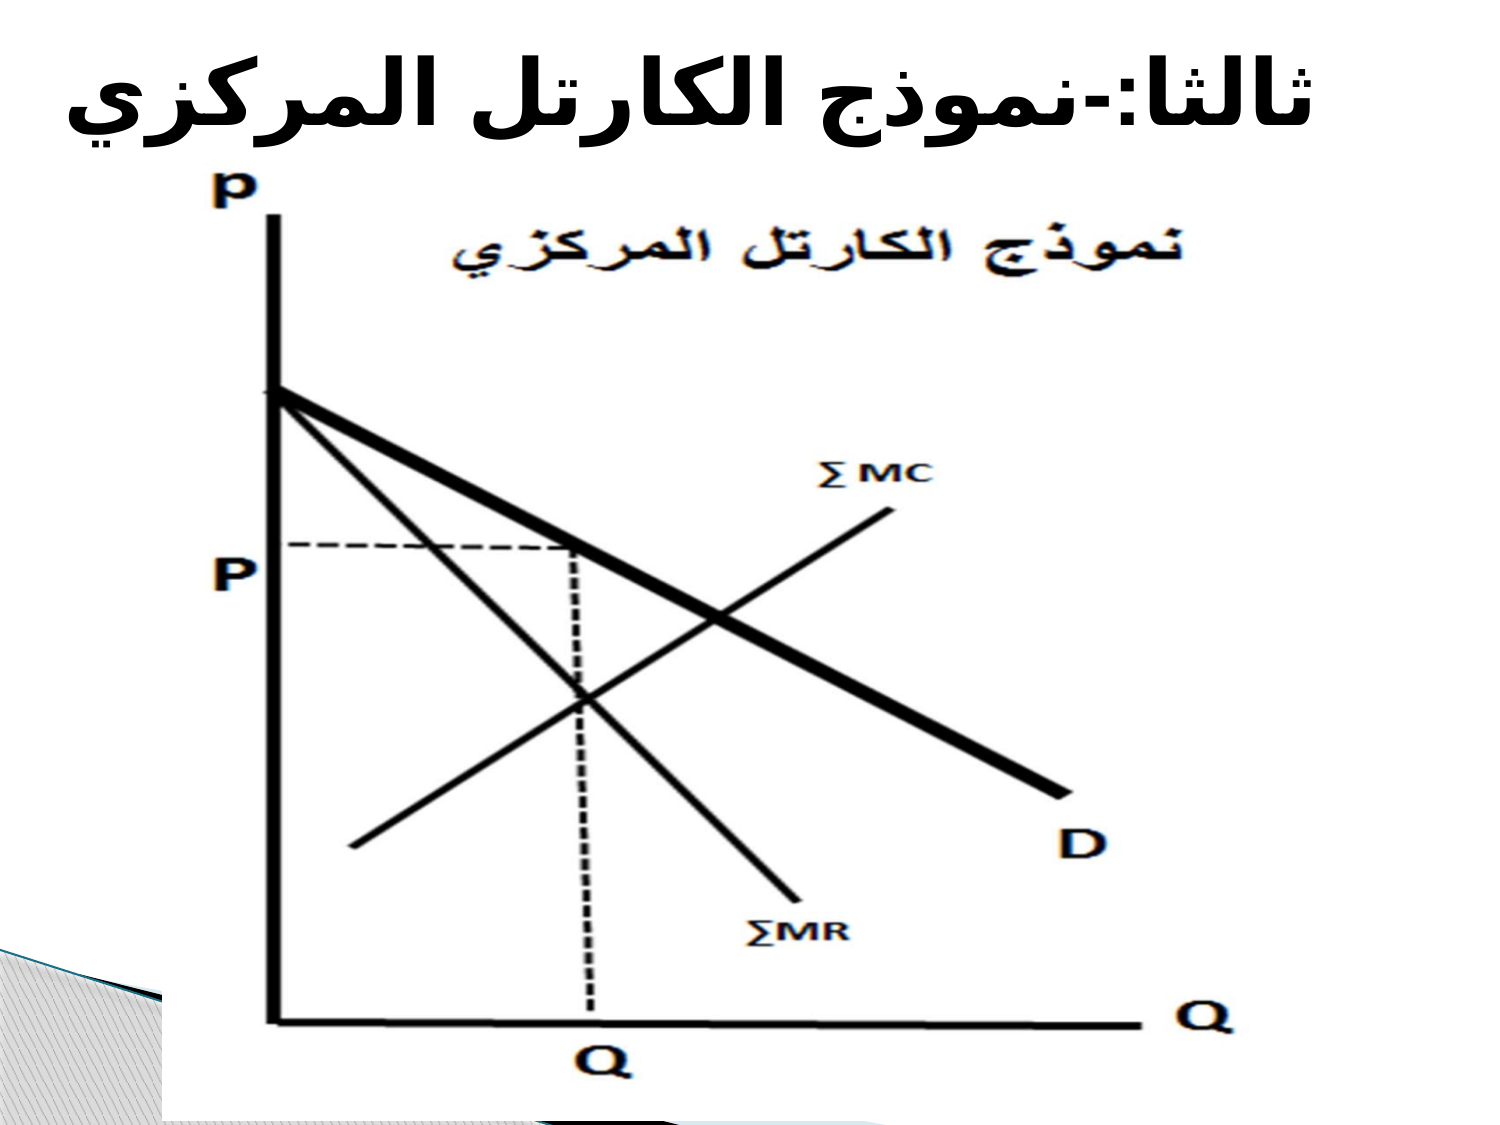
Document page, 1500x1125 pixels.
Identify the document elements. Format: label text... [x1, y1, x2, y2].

text_box ثالثا:-نموذج الكارتل المركزي [48, 26, 1334, 151]
picture [162, 150, 1378, 1121]
